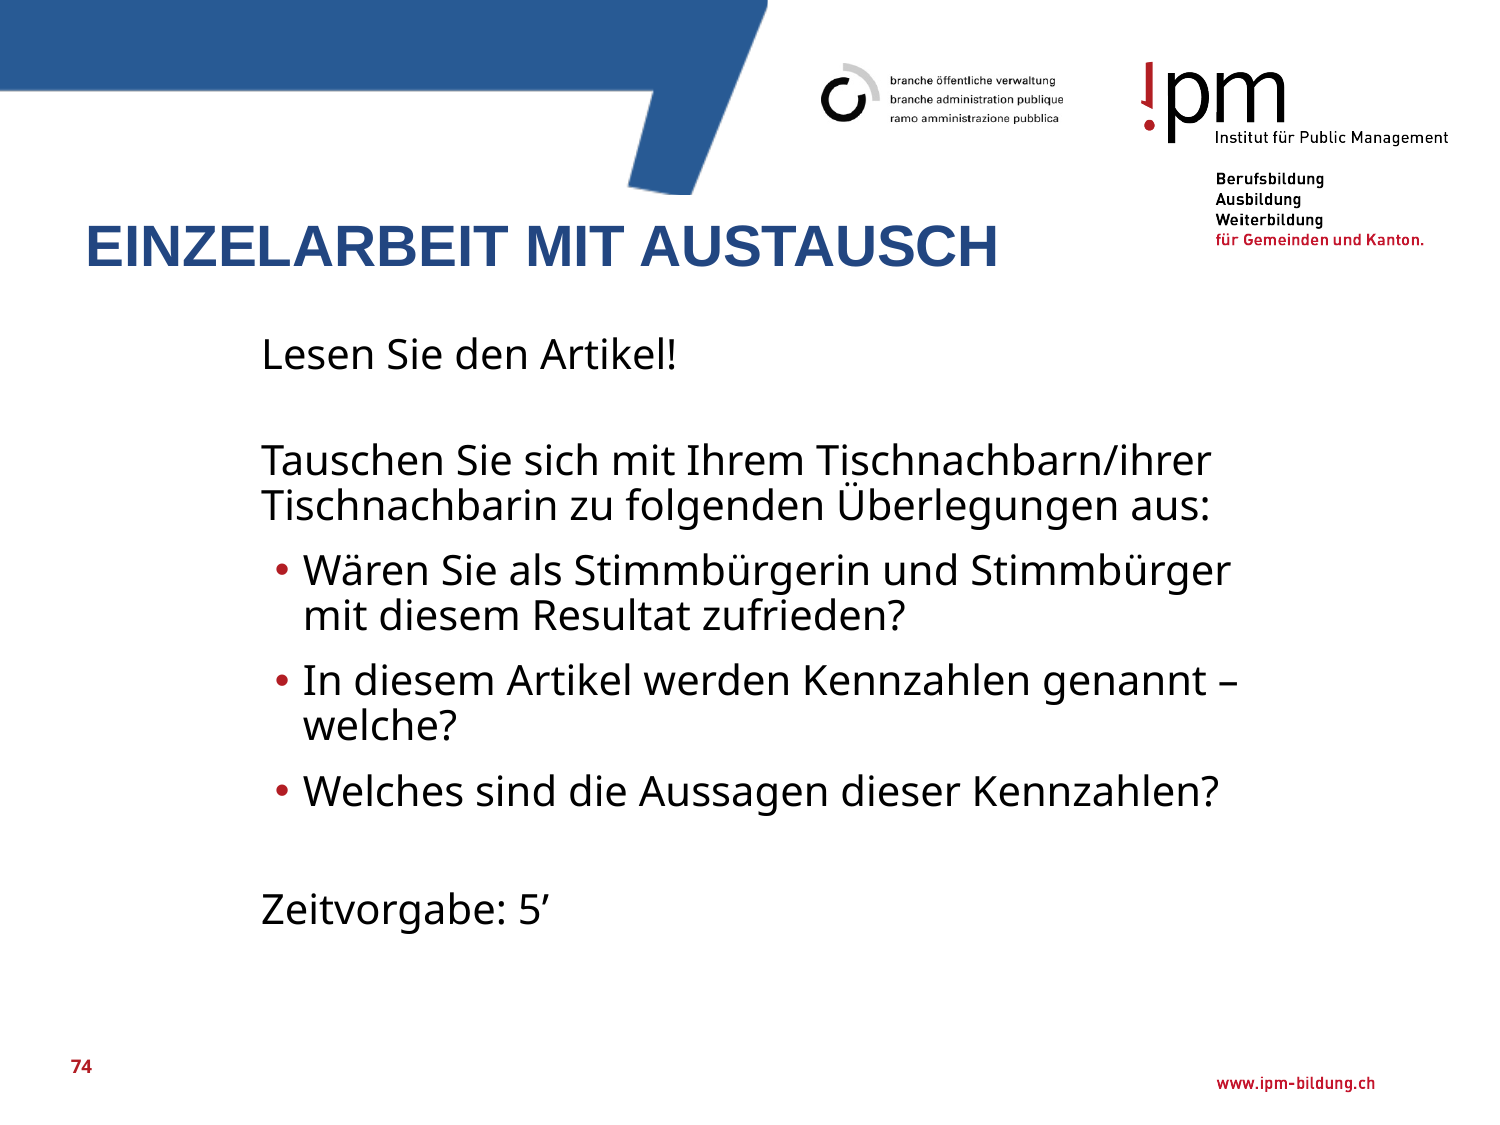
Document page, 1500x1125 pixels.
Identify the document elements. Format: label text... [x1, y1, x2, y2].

slide_number 74 [70, 1037, 409, 1098]
list Lesen Sie den Artikel! Tauschen Sie sich mit Ihrem Tischnachbarn/ihrer Tischnachbarin zu folgenden Überlegungen aus: Wären Sie als Stimmbürgerin und Stimmbürger mit diesem Resultat zufrieden? In diesem Artikel werden Kennzahlen genannt – welche? Welches sind die Aussagen dieser Kennzahlen? Zeitvorgabe: 5’ [171, 326, 1317, 787]
title Einzelarbeit mit Austausch [70, 208, 1217, 350]
picture [821, 63, 1063, 124]
picture [1136, 57, 1453, 250]
picture [1213, 1074, 1376, 1094]
